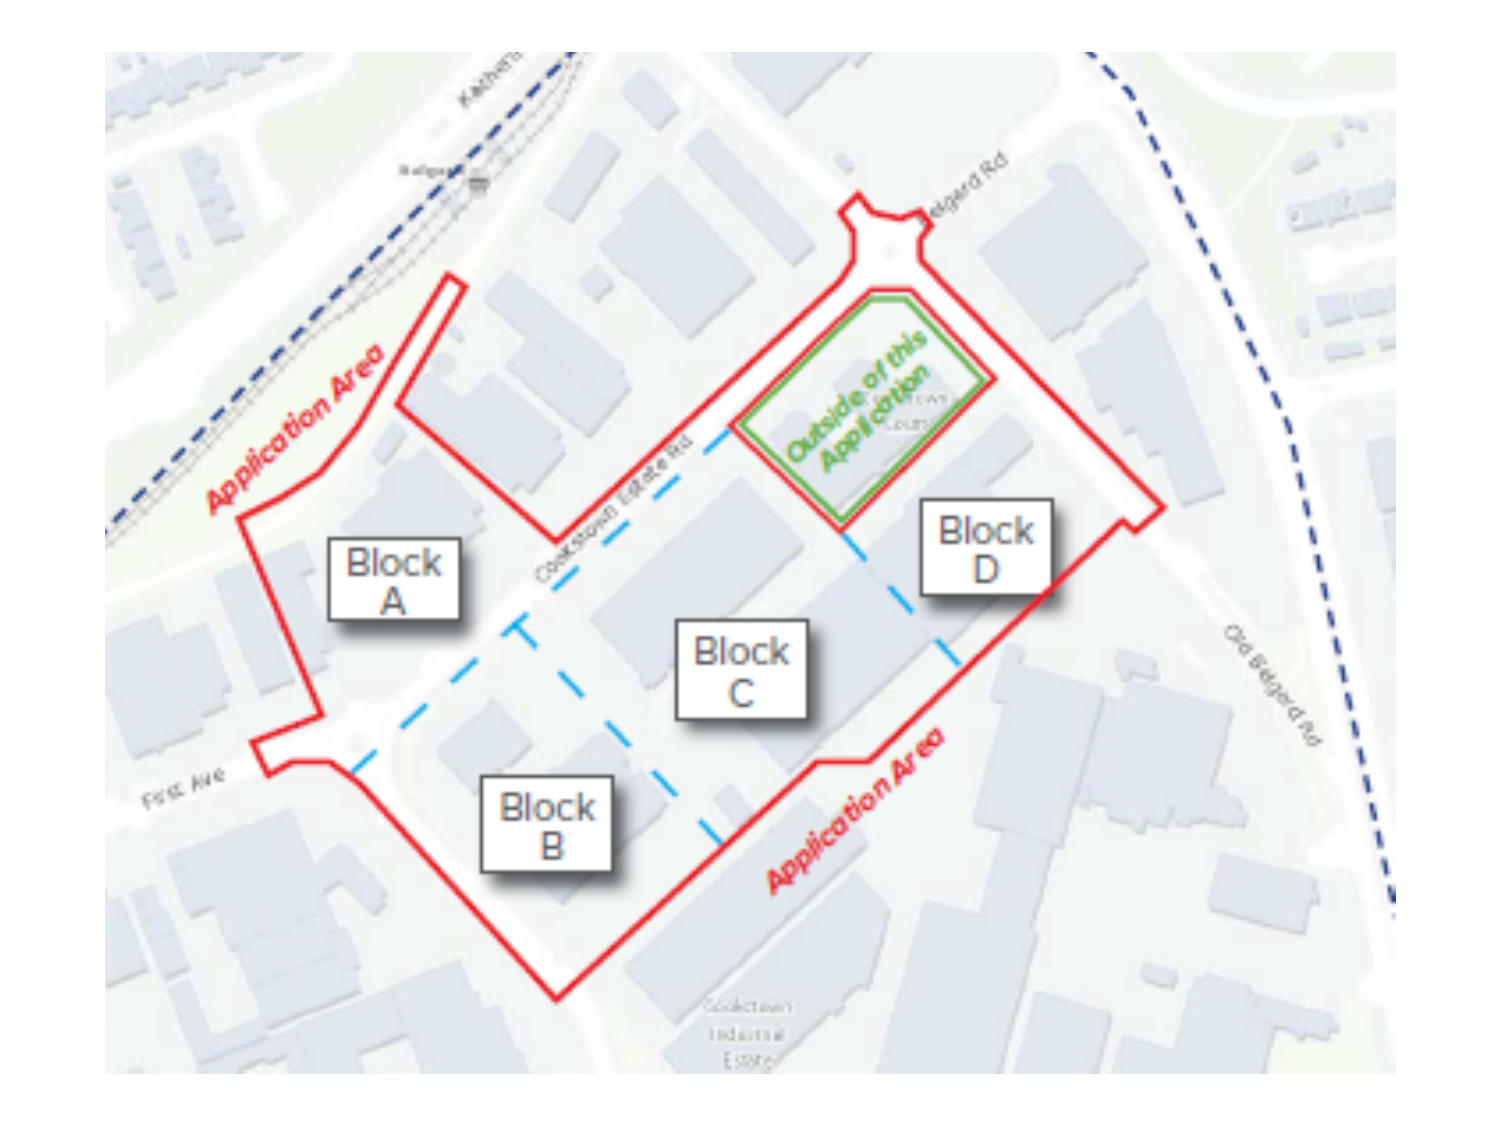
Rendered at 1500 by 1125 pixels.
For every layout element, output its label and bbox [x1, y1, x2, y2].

picture [104, 52, 1396, 1074]
